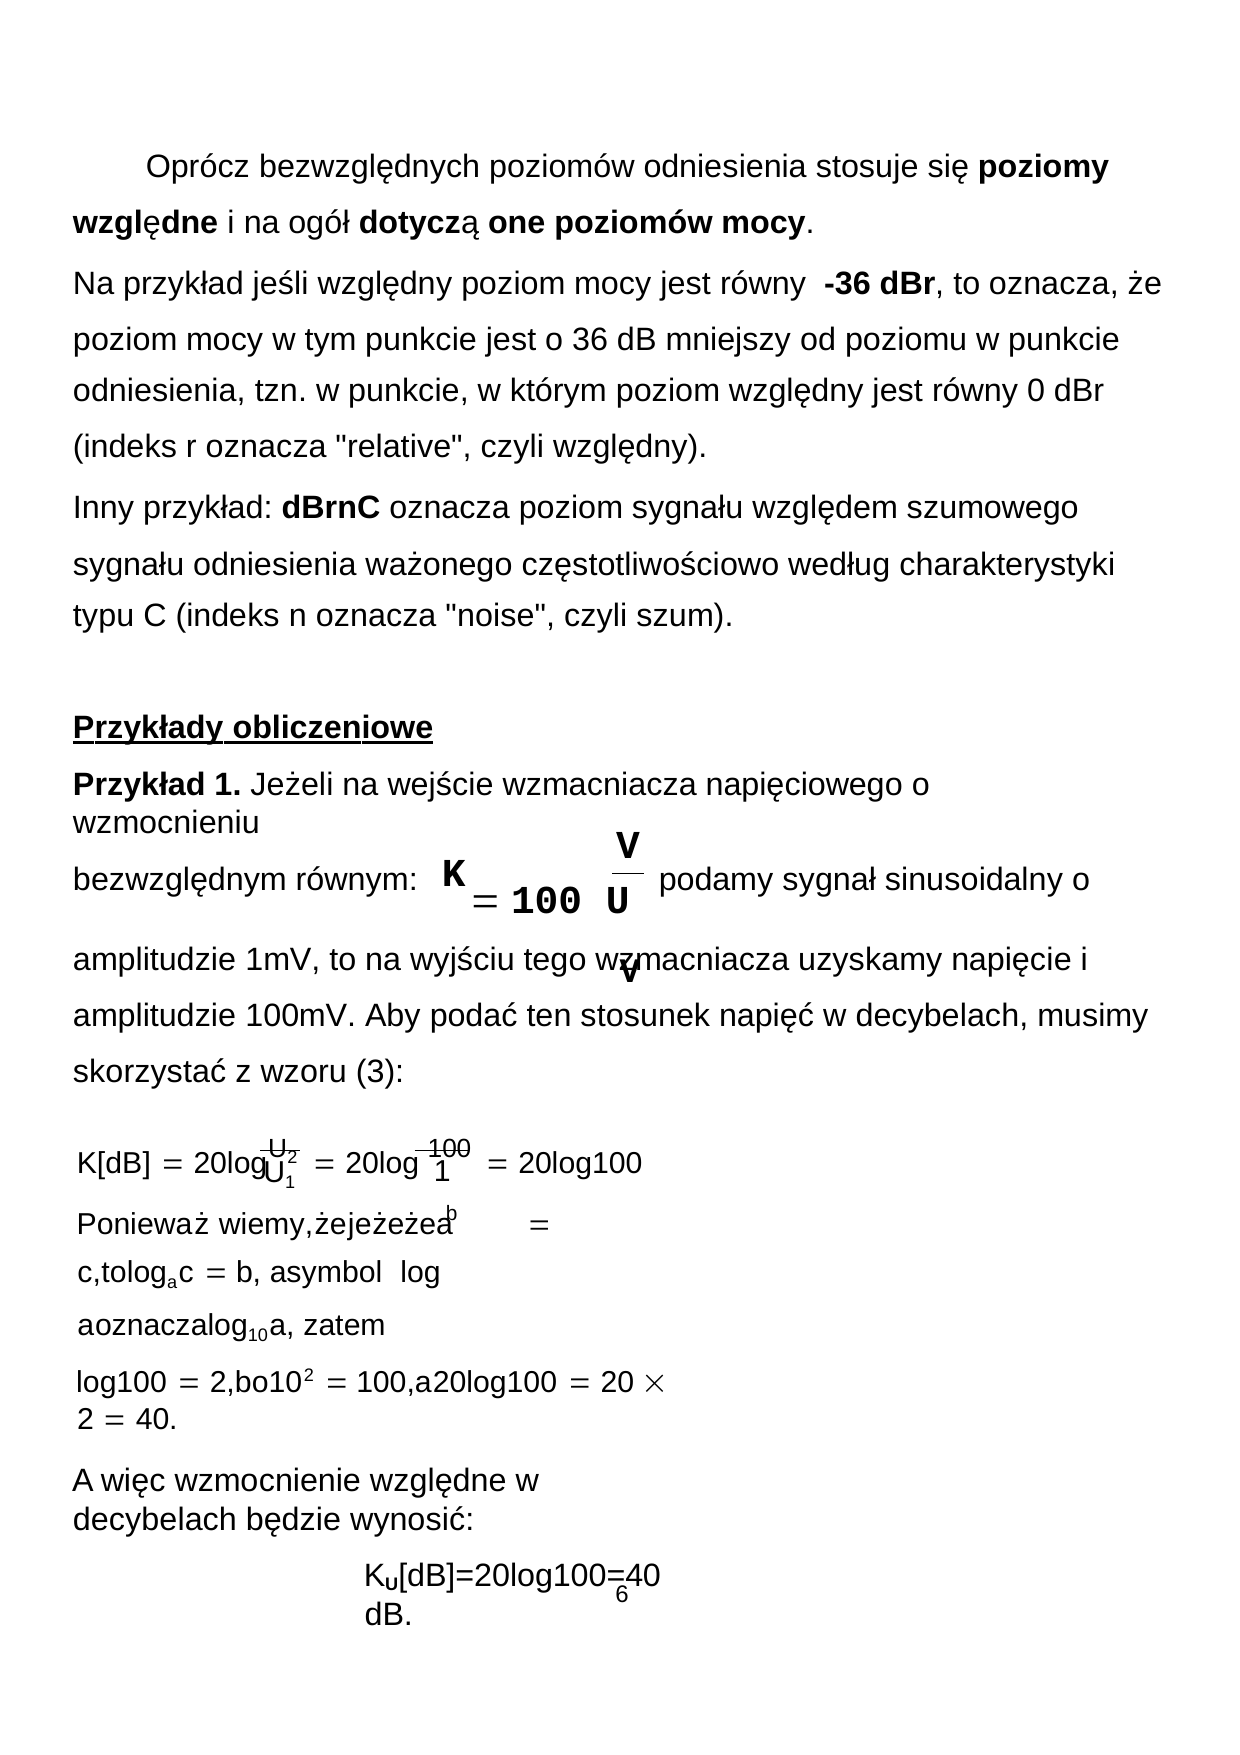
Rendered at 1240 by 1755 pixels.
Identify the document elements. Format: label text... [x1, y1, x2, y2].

text_box Oprócz bezwzględnych poziomów odniesienia stosuje się poziomy względne i na ogół dotyczą one poziomów mocy. Na przykład jeśli względny poziom mocy jest równy -36 dBr, to oznacza, że poziom mocy w tym punkcie jest o 36 dB mniejszy od poziomu w punkcie odniesienia, tzn. w punkcie, w którym poziom względny jest równy 0 dBr (indeks r oznacza "relative", czyli względny). Inny przykład: dBrnC oznacza poziom sygnału względem szumowego sygnału odniesienia ważonego częstotliwościowo według charakterystyki typu C (indeks n oznacza "noise", czyli szum). Przykłady obliczeniowe Przykład 1. Jeżeli na wejście wzmacniacza napięciowego o wzmocnieniu [70, 128, 1168, 804]
text_box bezwzględnym równym: [70, 858, 421, 900]
text_box U1 [261, 1151, 298, 1196]
text_box podamy sygnał sinusoidalny o [656, 858, 1094, 900]
slide_number 6 [611, 1578, 634, 1610]
text_box Ponieważ wiemy,żejeżeżea  c,tologac  b, asymbol log aoznaczalog10a, zatem log100  2,bo102  100,a20log100  20  2  40. A więc wzmocnienie względne w decybelach będzie wynosić: KU[dB]=20log100=40dB. [70, 1194, 957, 1464]
text_box 1 [431, 1151, 453, 1190]
text_box V [613, 819, 643, 872]
text_box K  100 U V [439, 864, 643, 920]
text_box amplitudzie 1mV, to na wyjściu tego wzmacniacza uzyskamy napięcie i amplitudzie 100mV. Aby podać ten stosunek napięć w decybelach, musimy skorzystać z wzoru (3): K[dB]  20logU2  20log 100  20log100 [70, 920, 1154, 1166]
text_box b [443, 1200, 460, 1227]
